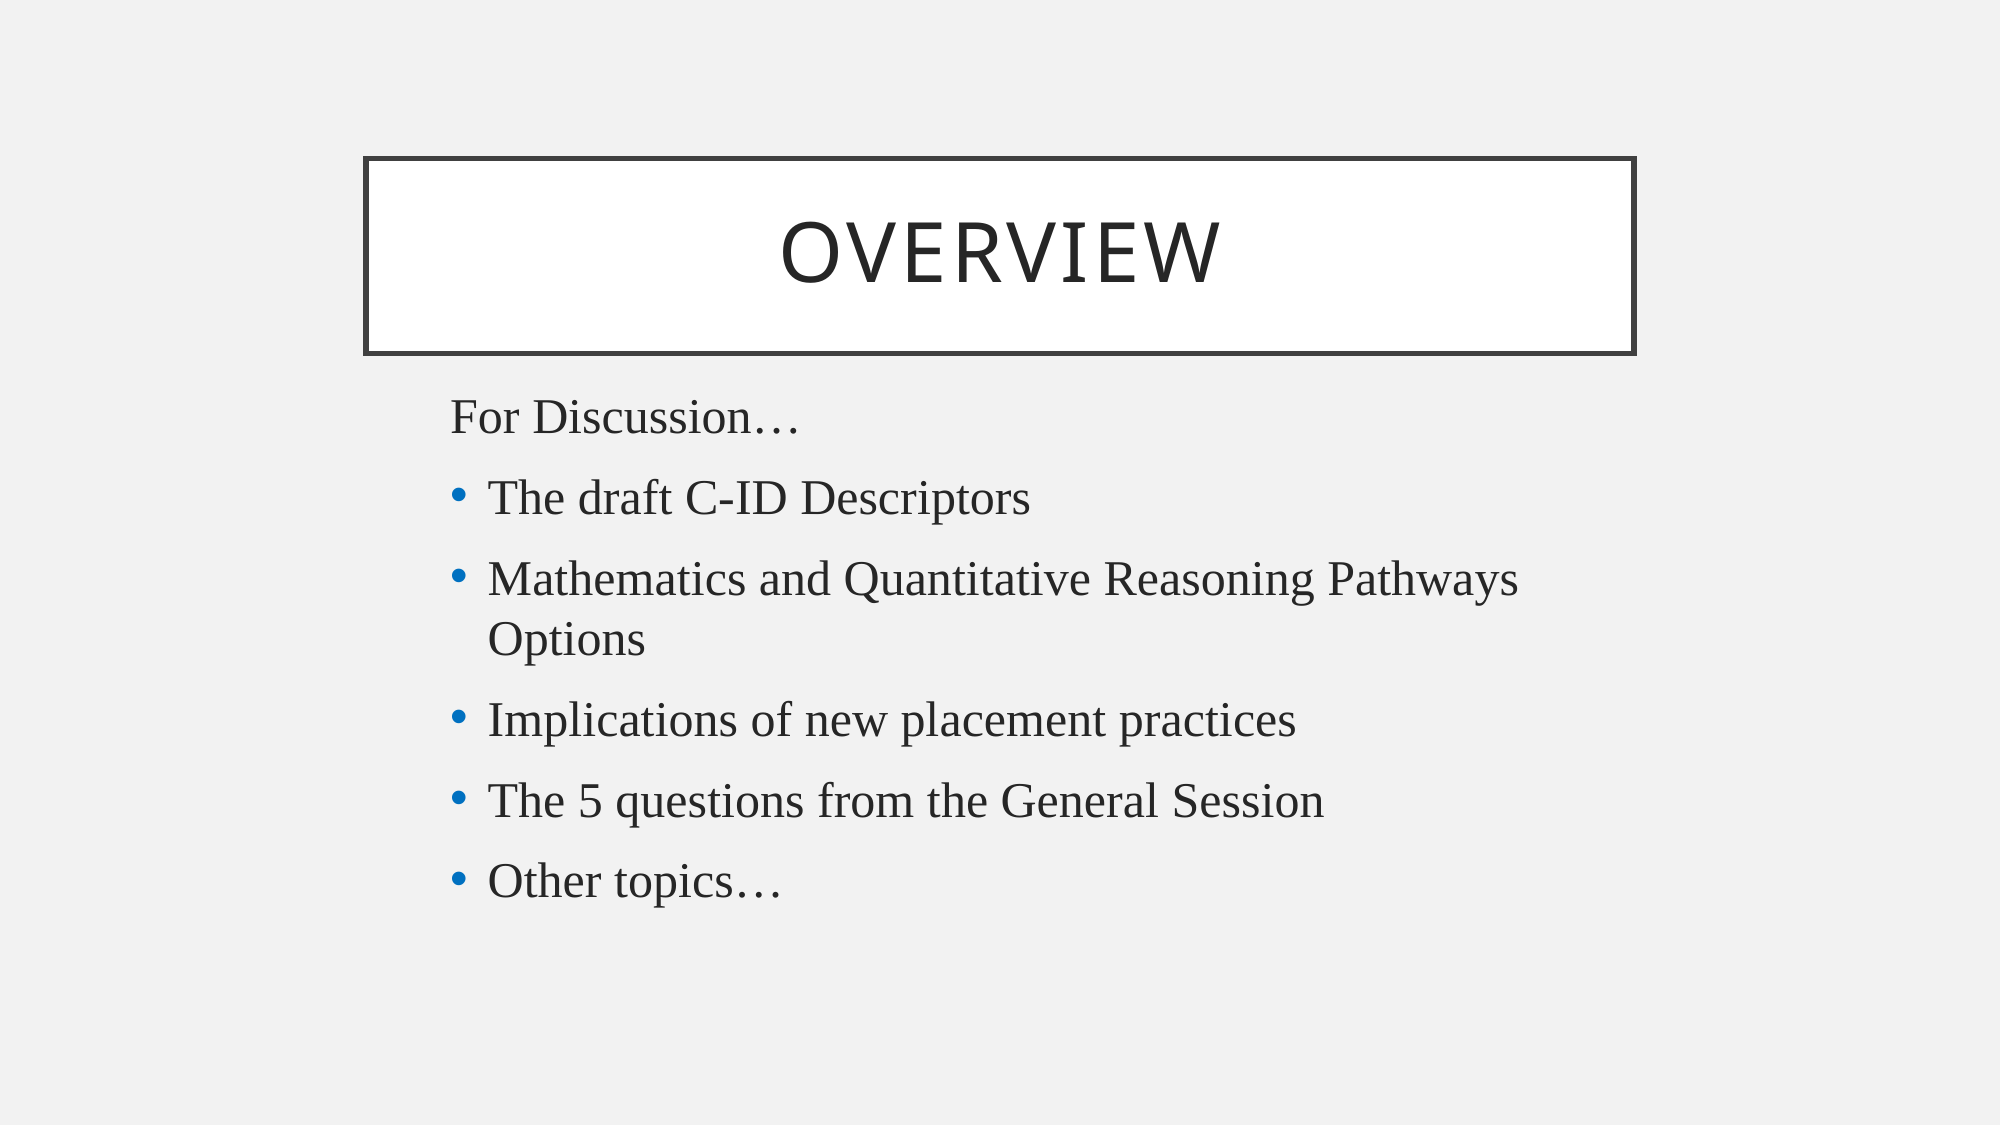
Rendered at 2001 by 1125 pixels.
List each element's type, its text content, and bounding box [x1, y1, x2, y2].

title Overview [363, 156, 1637, 356]
list For Discussion… The draft C-ID Descriptors Mathematics and Quantitative Reasoning Pathways Options Implications of new placement practices The 5 questions from the General Session Other topics… [435, 376, 1555, 1006]
